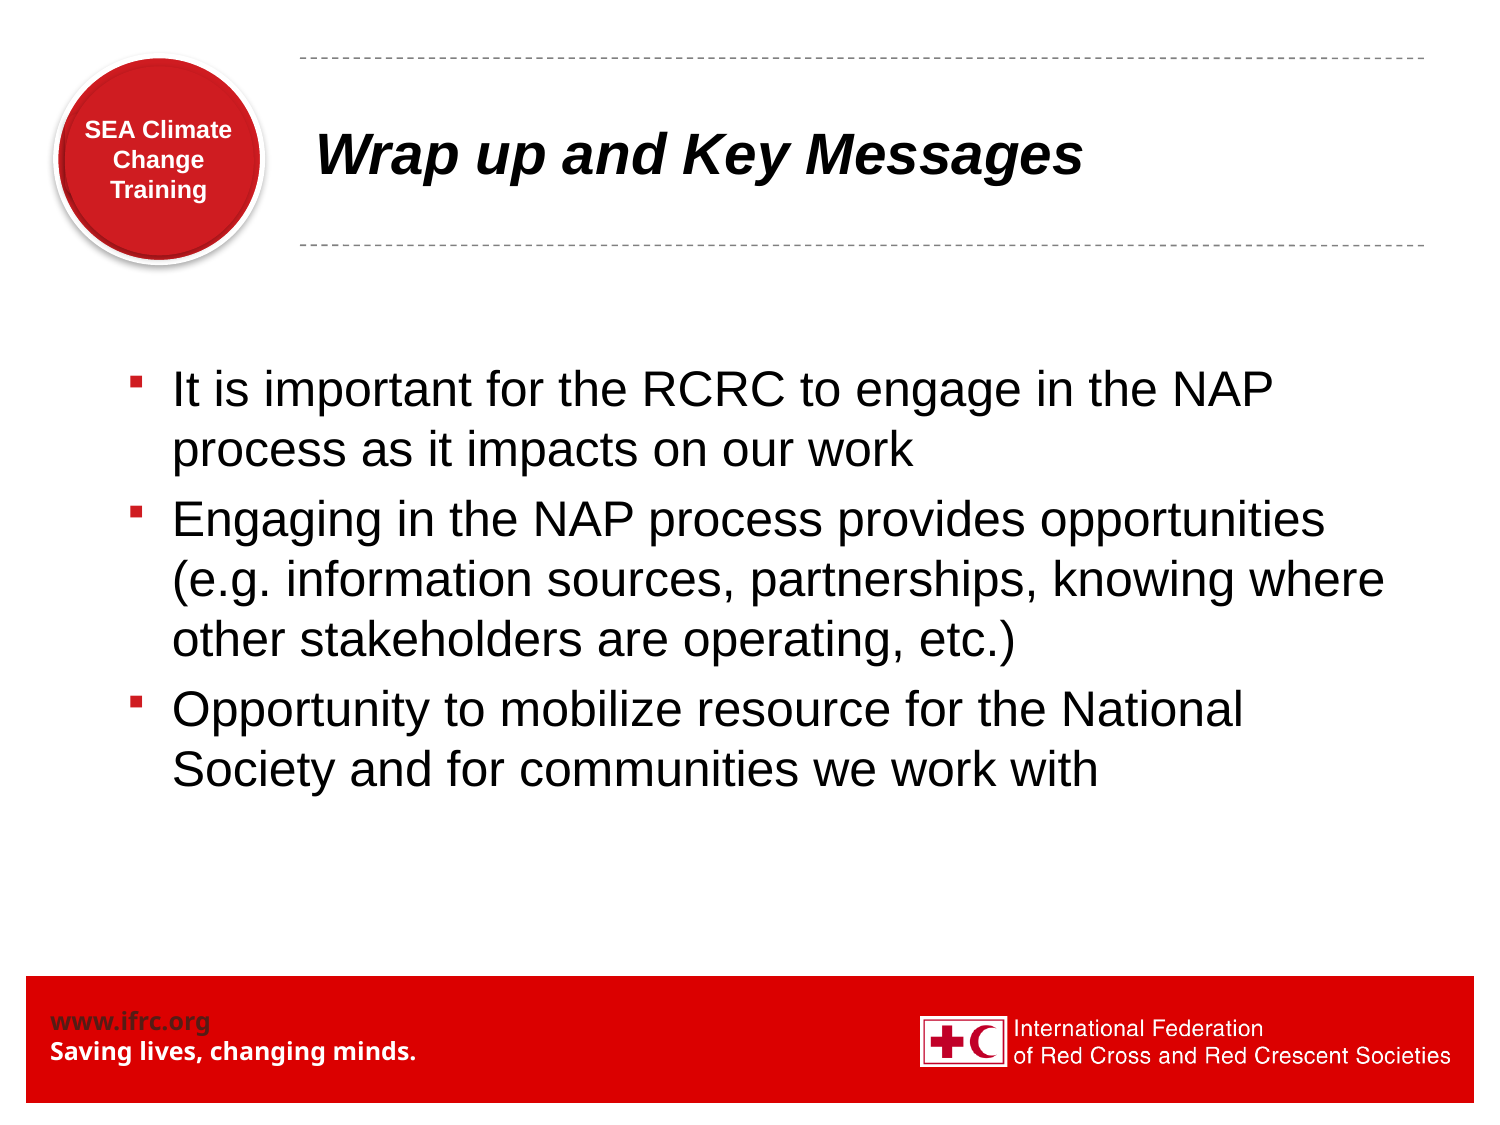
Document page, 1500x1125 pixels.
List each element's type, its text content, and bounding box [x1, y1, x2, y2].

list It is important for the RCRC to engage in the NAP process as it impacts on our work Engaging in the NAP process provides opportunities (e.g. information sources, partnerships, knowing where other stakeholders are operating, etc.) Opportunity to mobilize resource for the National Society and for communities we work with [112, 278, 1425, 963]
picture [920, 1016, 1450, 1067]
title Wrap up and Key Messages [300, 57, 1425, 246]
